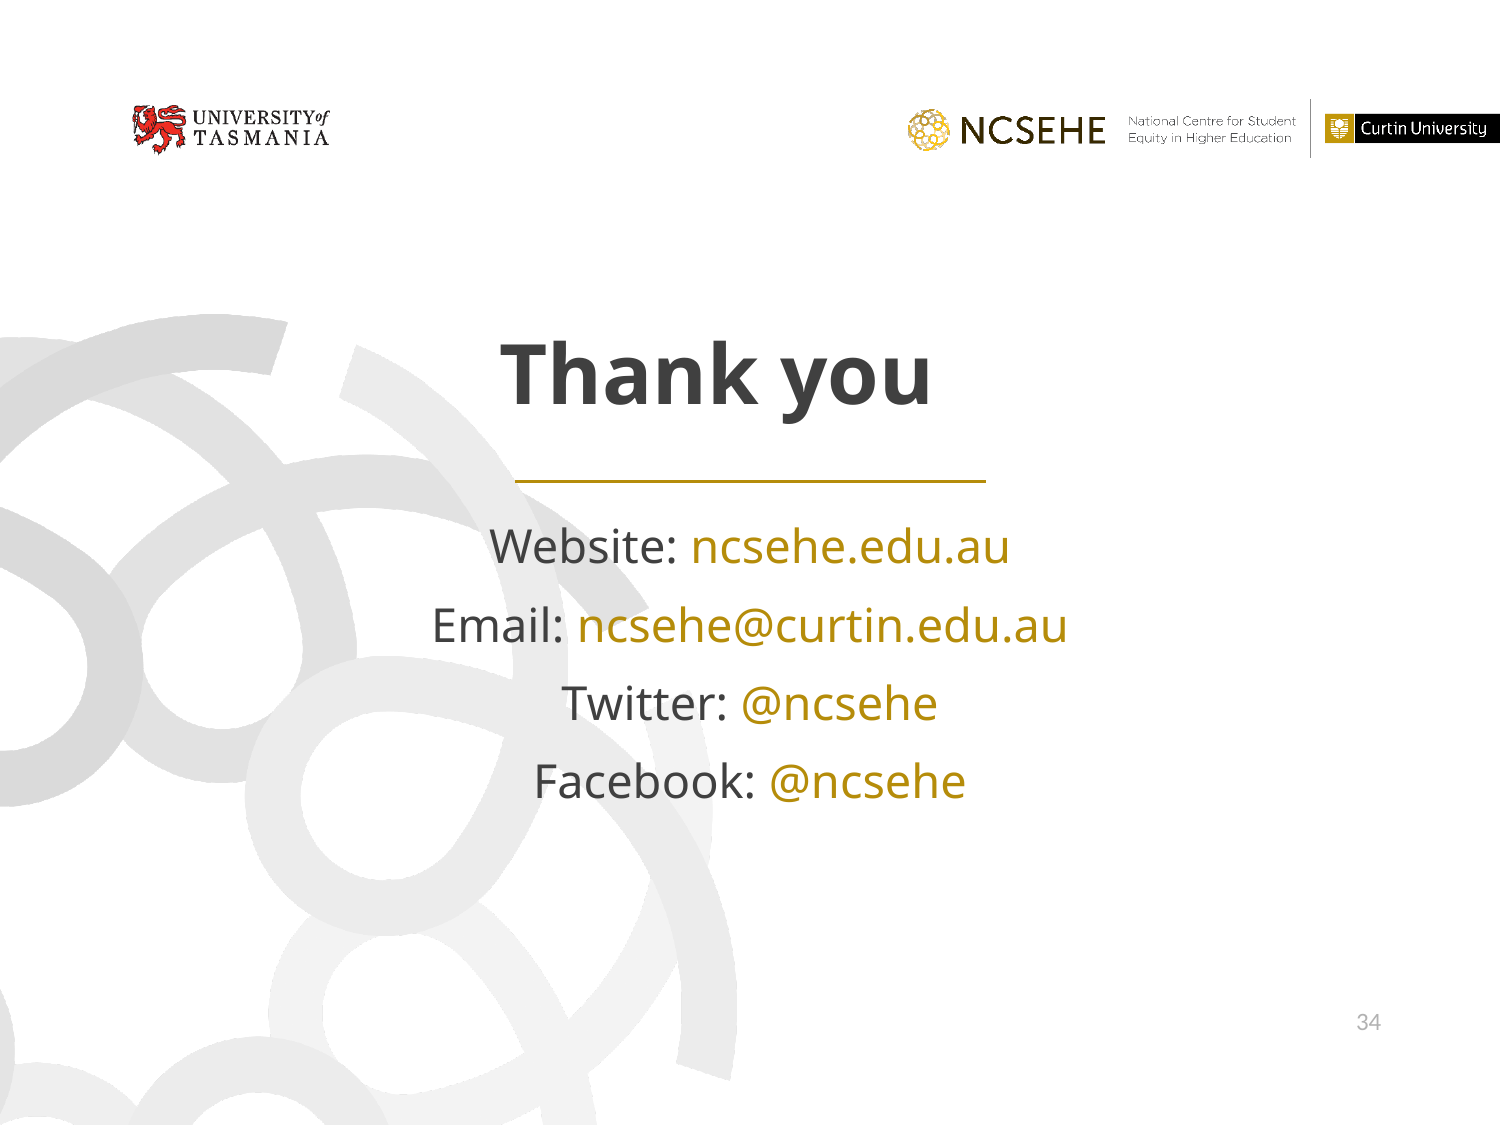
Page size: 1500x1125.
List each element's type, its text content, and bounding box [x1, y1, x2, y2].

picture [726, 541, 737, 560]
text_box Thank you [62, 325, 1372, 491]
picture [732, 779, 737, 790]
picture [896, 91, 1500, 165]
picture [113, 84, 349, 176]
slide_number 34 [1059, 990, 1397, 1051]
picture [0, 314, 737, 1125]
